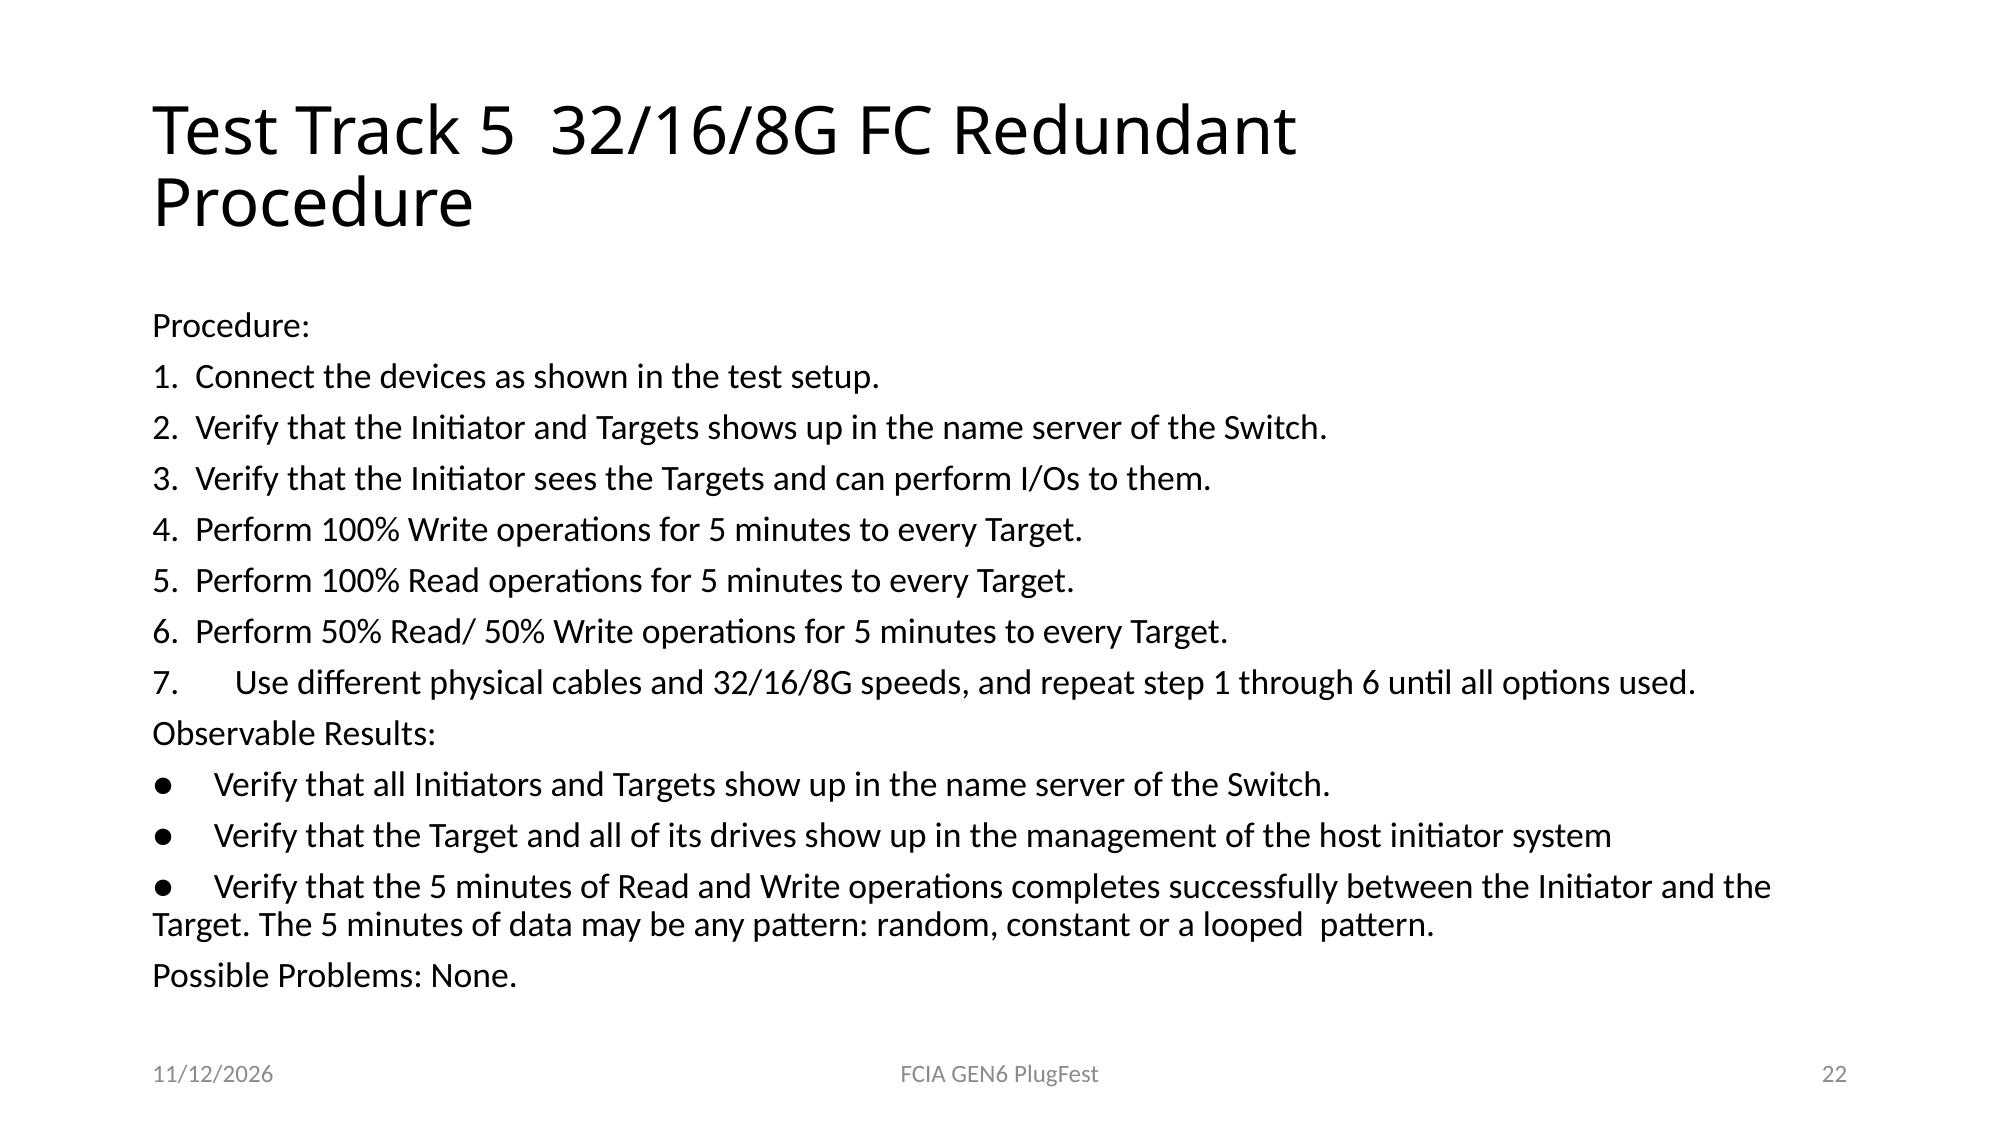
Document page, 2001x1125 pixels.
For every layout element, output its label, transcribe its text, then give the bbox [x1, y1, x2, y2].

list Procedure: 1. Connect the devices as shown in the test setup. 2. Verify that the Initiator and Targets shows up in the name server of the Switch. 3. Verify that the Initiator sees the Targets and can perform I/Os to them. 4. Perform 100% Write operations for 5 minutes to every Target. 5. Perform 100% Read operations for 5 minutes to every Target. 6. Perform 50% Read/ 50% Write operations for 5 minutes to every Target. Use different physical cables and 32/16/8G speeds, and repeat step 1 through 6 until all options used. Observable Results: ● Verify that all Initiators and Targets show up in the name server of the Switch. ● Verify that the Target and all of its drives show up in the management of the host initiator system ● Verify that the 5 minutes of Read and Write operations completes successfully between the Initiator and the Target. The 5 minutes of data may be any pattern: random, constant or a looped pattern. Possible Problems: None. [137, 299, 1863, 1014]
title Test Track 5 32/16/8G FC Redundant Procedure [137, 59, 1863, 278]
footer FCIA GEN6 PlugFest [662, 1042, 1338, 1103]
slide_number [137, 1042, 588, 1103]
slide_number 22 [1412, 1042, 1863, 1103]
